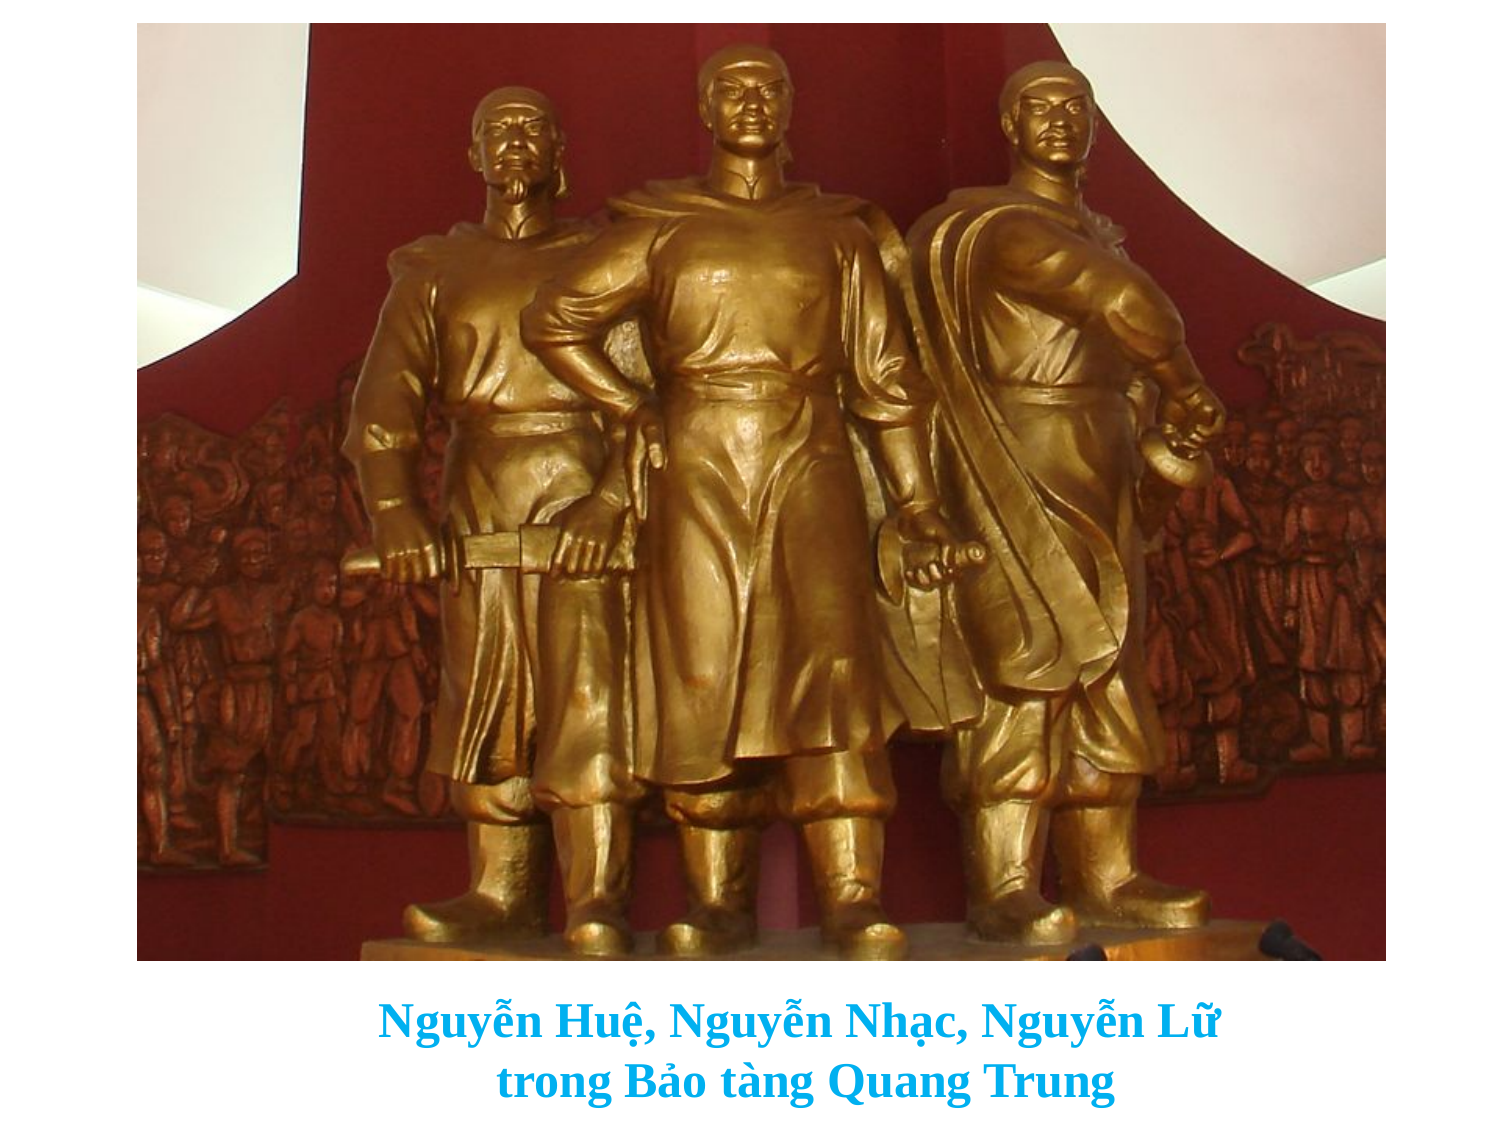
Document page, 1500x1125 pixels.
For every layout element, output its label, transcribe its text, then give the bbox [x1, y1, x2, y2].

picture [137, 23, 1387, 962]
text_box Nguyễn Huệ, Nguyễn Nhạc, Nguyễn Lữ trong Bảo tàng Quang Trung [249, 979, 1363, 1115]
